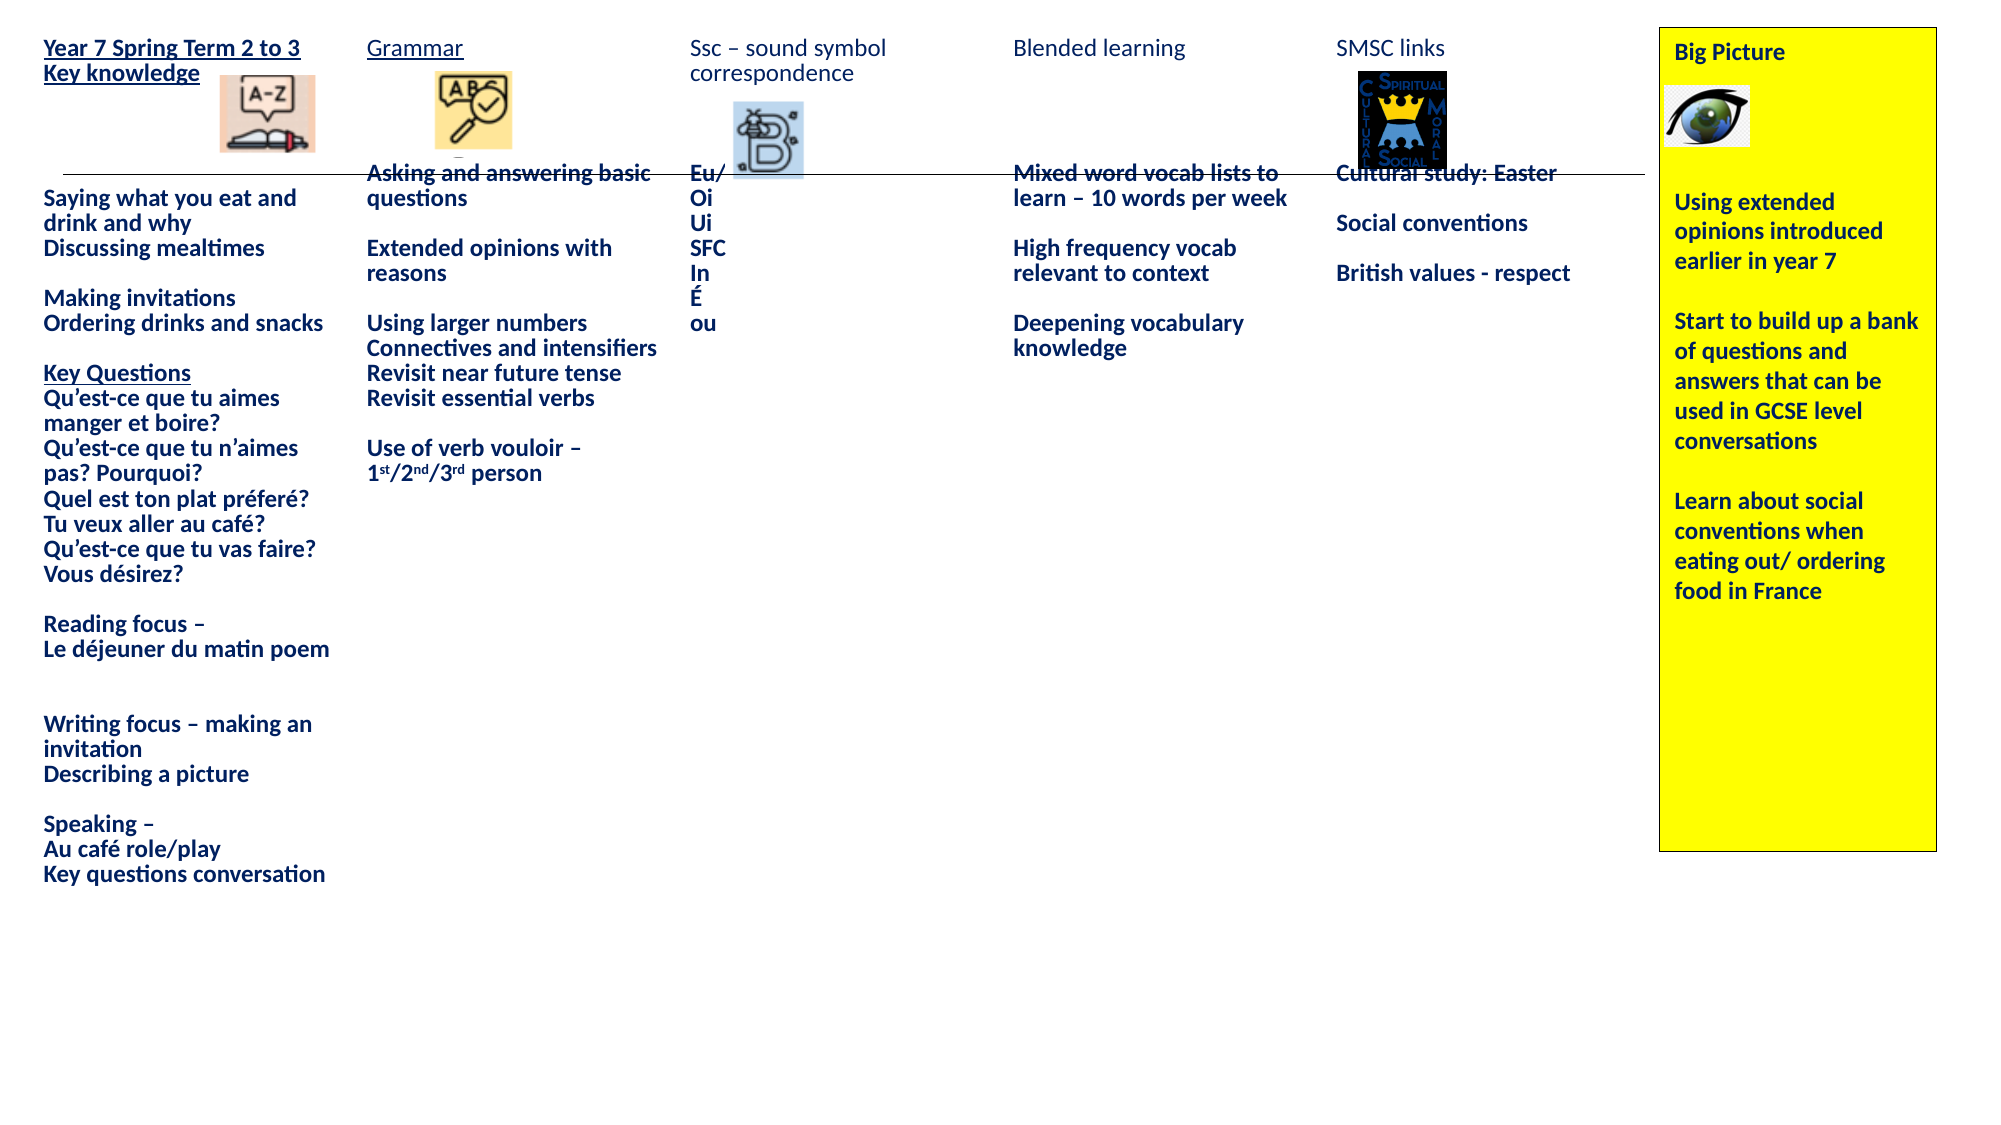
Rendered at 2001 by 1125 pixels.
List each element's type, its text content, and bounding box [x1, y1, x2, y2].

table_header SMSC links Cultural study: Easter Social conventions British values - respect [1322, 31, 1644, 174]
table_header Grammar Asking and answering basic questions Extended opinions with reasons Using larger numbers Connectives and intensifiers Revisit near future tense Revisit essential verbs Use of verb vouloir – 1st/2nd/3rd person [353, 175, 674, 919]
table_header Ssc – sound symbol correspondence Eu/eau Oi Ui SFC In É ou [676, 31, 997, 174]
table_header SMSC links Cultural study: Easter Social conventions British values - respect [1322, 175, 1644, 919]
text_box Big Picture Using extended opinions introduced earlier in year 7 Start to build up a bank of questions and answers that can be used in GCSE level conversations Learn about social conventions when eating out/ ordering food in France [1659, 27, 1937, 852]
picture [219, 75, 317, 157]
table_header Grammar Asking and answering basic questions Extended opinions with reasons Using larger numbers Connectives and intensifiers Revisit near future tense Revisit essential verbs Use of verb vouloir – 1st/2nd/3rd person [353, 31, 674, 174]
table_header Blended learning Mixed word vocab lists to learn – 10 words per week High frequency vocab relevant to context Deepening vocabulary knowledge [999, 175, 1321, 919]
picture [1664, 85, 1750, 147]
table_header Ssc – sound symbol correspondence Eu/eau Oi Ui SFC In É ou [676, 175, 997, 919]
table_header Year 7 Spring Term 2 to 3 Key knowledge Saying what people do people do and play Saying what you eat and drink and why Discussing mealtimes Making invitations Ordering drinks and snacks Key Questions Qu’est-ce que tu aimes manger et boire? Qu’est-ce que tu n’aimes pas? Pourquoi? Quel est ton plat préferé? Tu veux aller au café? Qu’est-ce que tu vas faire? Vous désirez? Reading focus – Le déjeuner du matin poem Writing focus – making an invitation Describing a picture Speaking – Au café role/play Key questions conversation [30, 31, 351, 919]
table_header Blended learning Mixed word vocab lists to learn – 10 words per week High frequency vocab relevant to context Deepening vocabulary knowledge [999, 31, 1321, 174]
picture [724, 175, 813, 186]
picture [1358, 71, 1447, 169]
picture [724, 99, 813, 174]
picture [430, 71, 521, 158]
